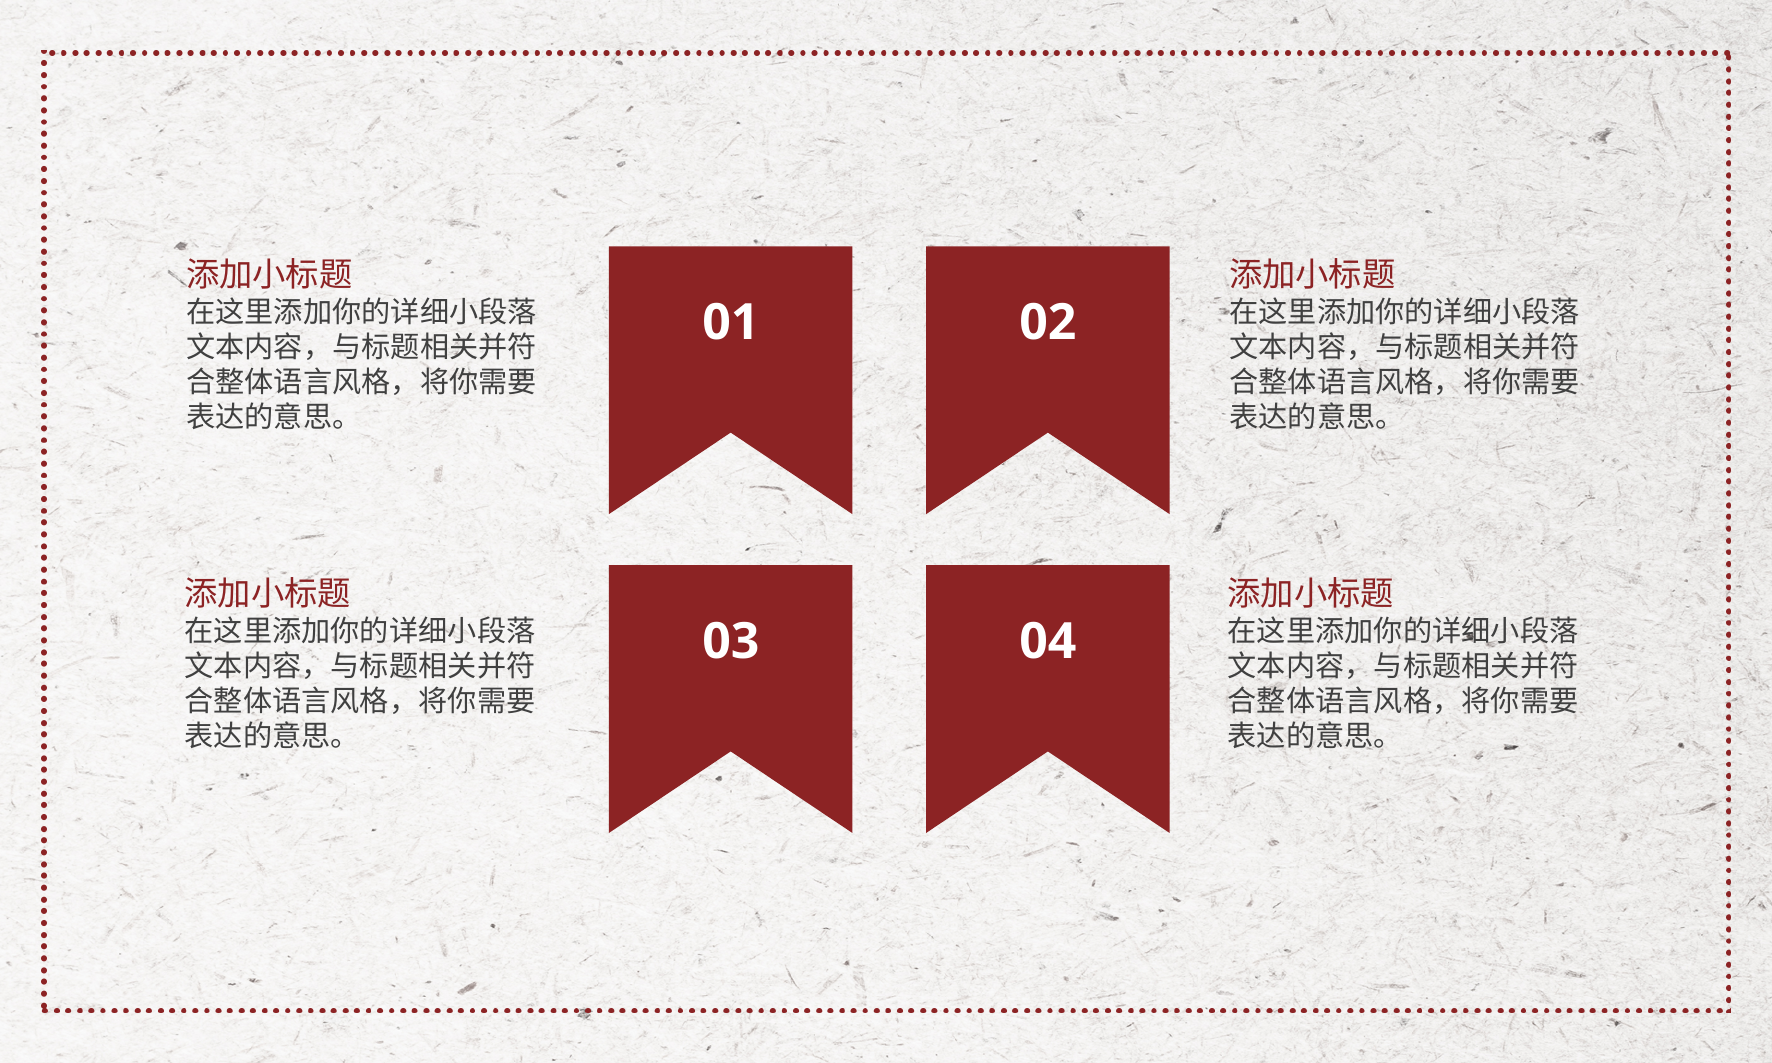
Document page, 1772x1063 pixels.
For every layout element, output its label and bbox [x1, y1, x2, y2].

text_box [925, 245, 1170, 515]
picture [0, 0, 1772, 1063]
text_box [925, 564, 1170, 834]
text_box [608, 245, 853, 515]
text_box [608, 564, 853, 834]
